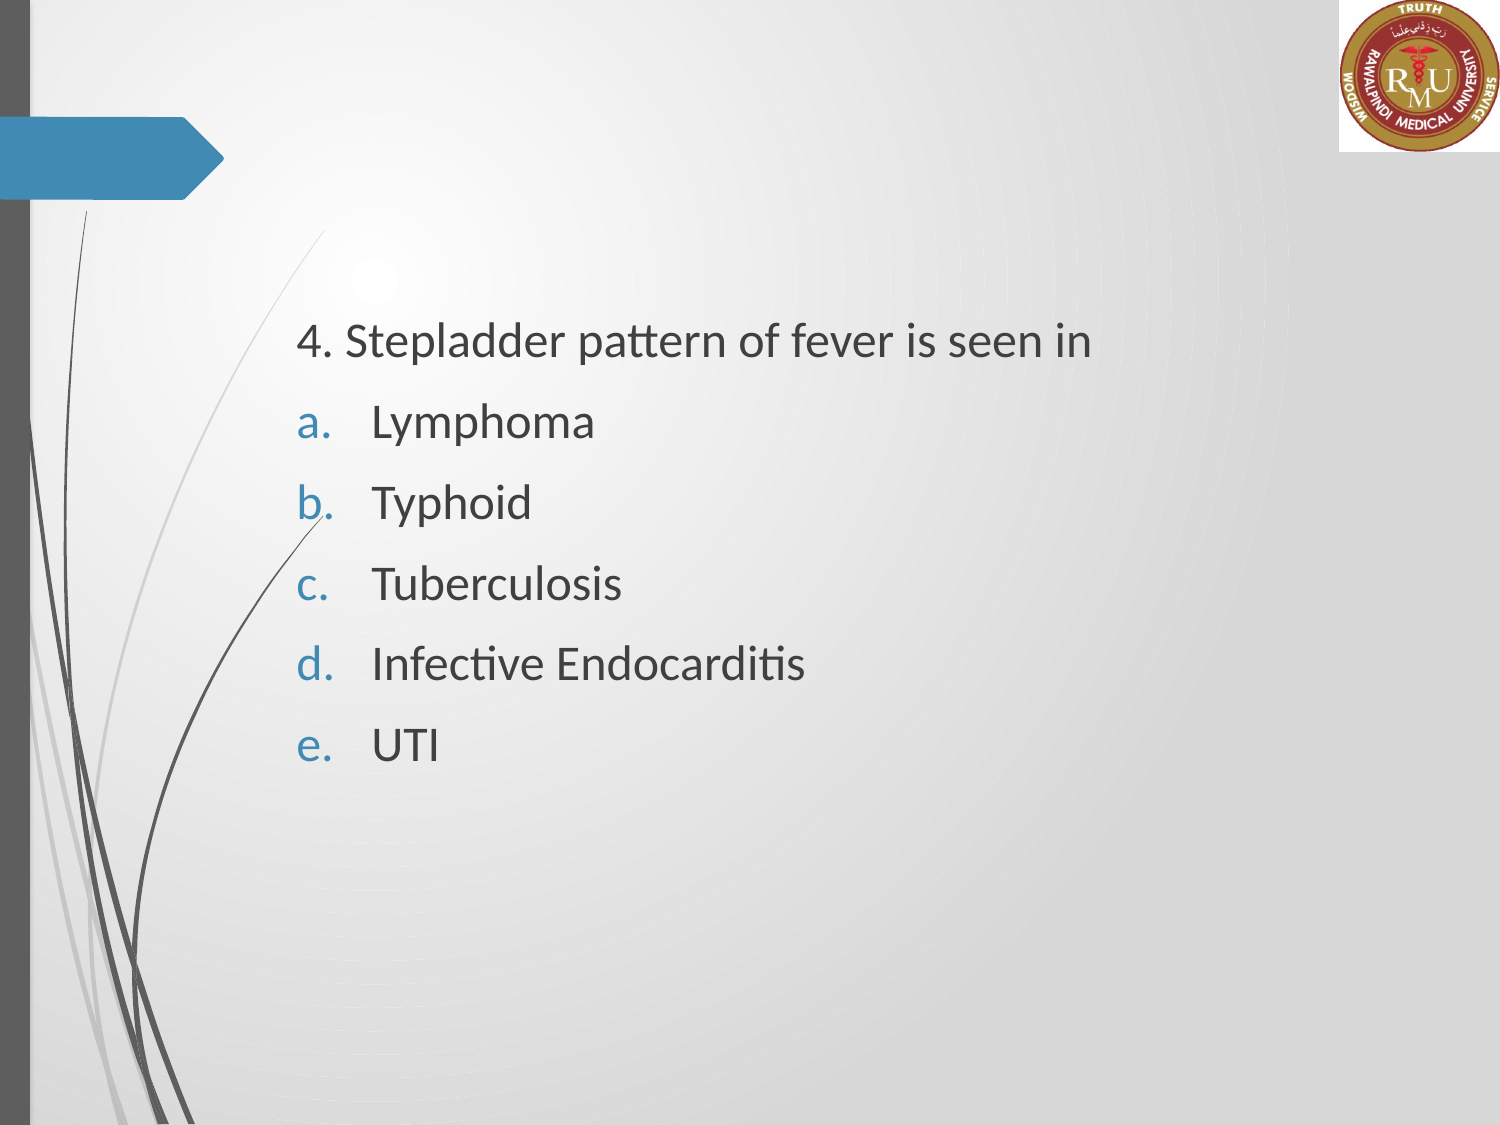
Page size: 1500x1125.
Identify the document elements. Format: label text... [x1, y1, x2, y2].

list 4. Stepladder pattern of fever is seen in Lymphoma Typhoid Tuberculosis Infective Endocarditis UTI [262, 299, 1344, 920]
picture [1339, 0, 1500, 152]
